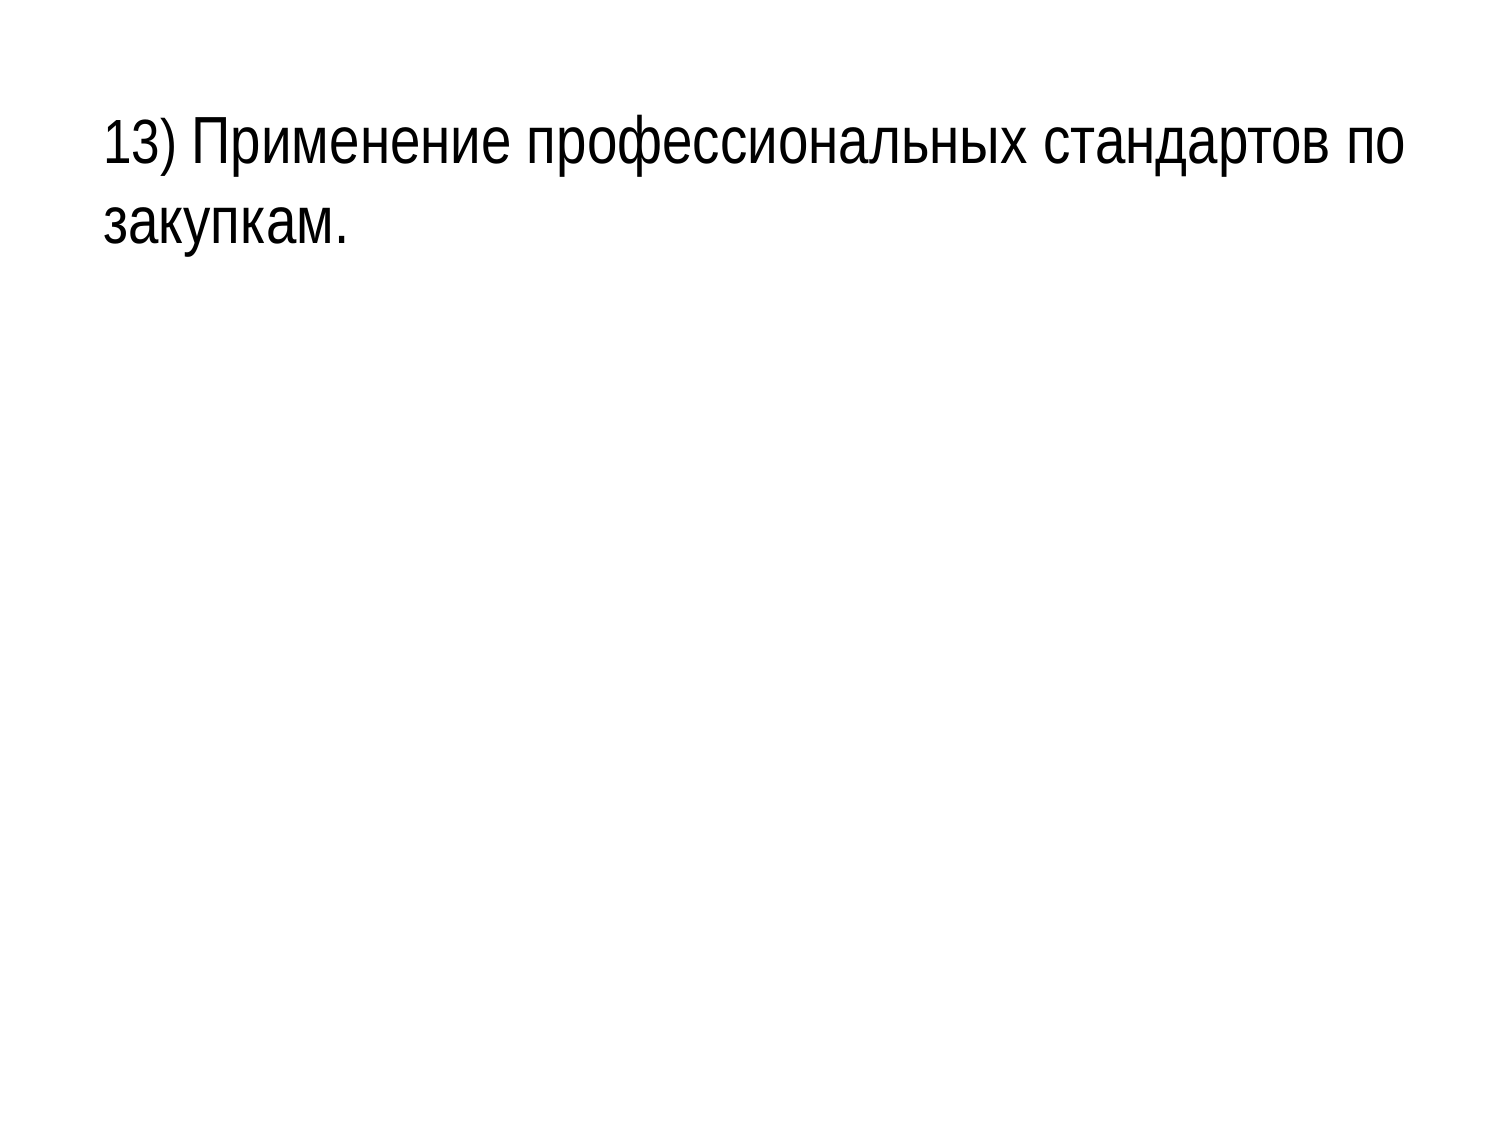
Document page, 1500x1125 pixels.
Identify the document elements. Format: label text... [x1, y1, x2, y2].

text_box 13) Применение профессиональных стандартов по закупкам. [88, 89, 1424, 265]
